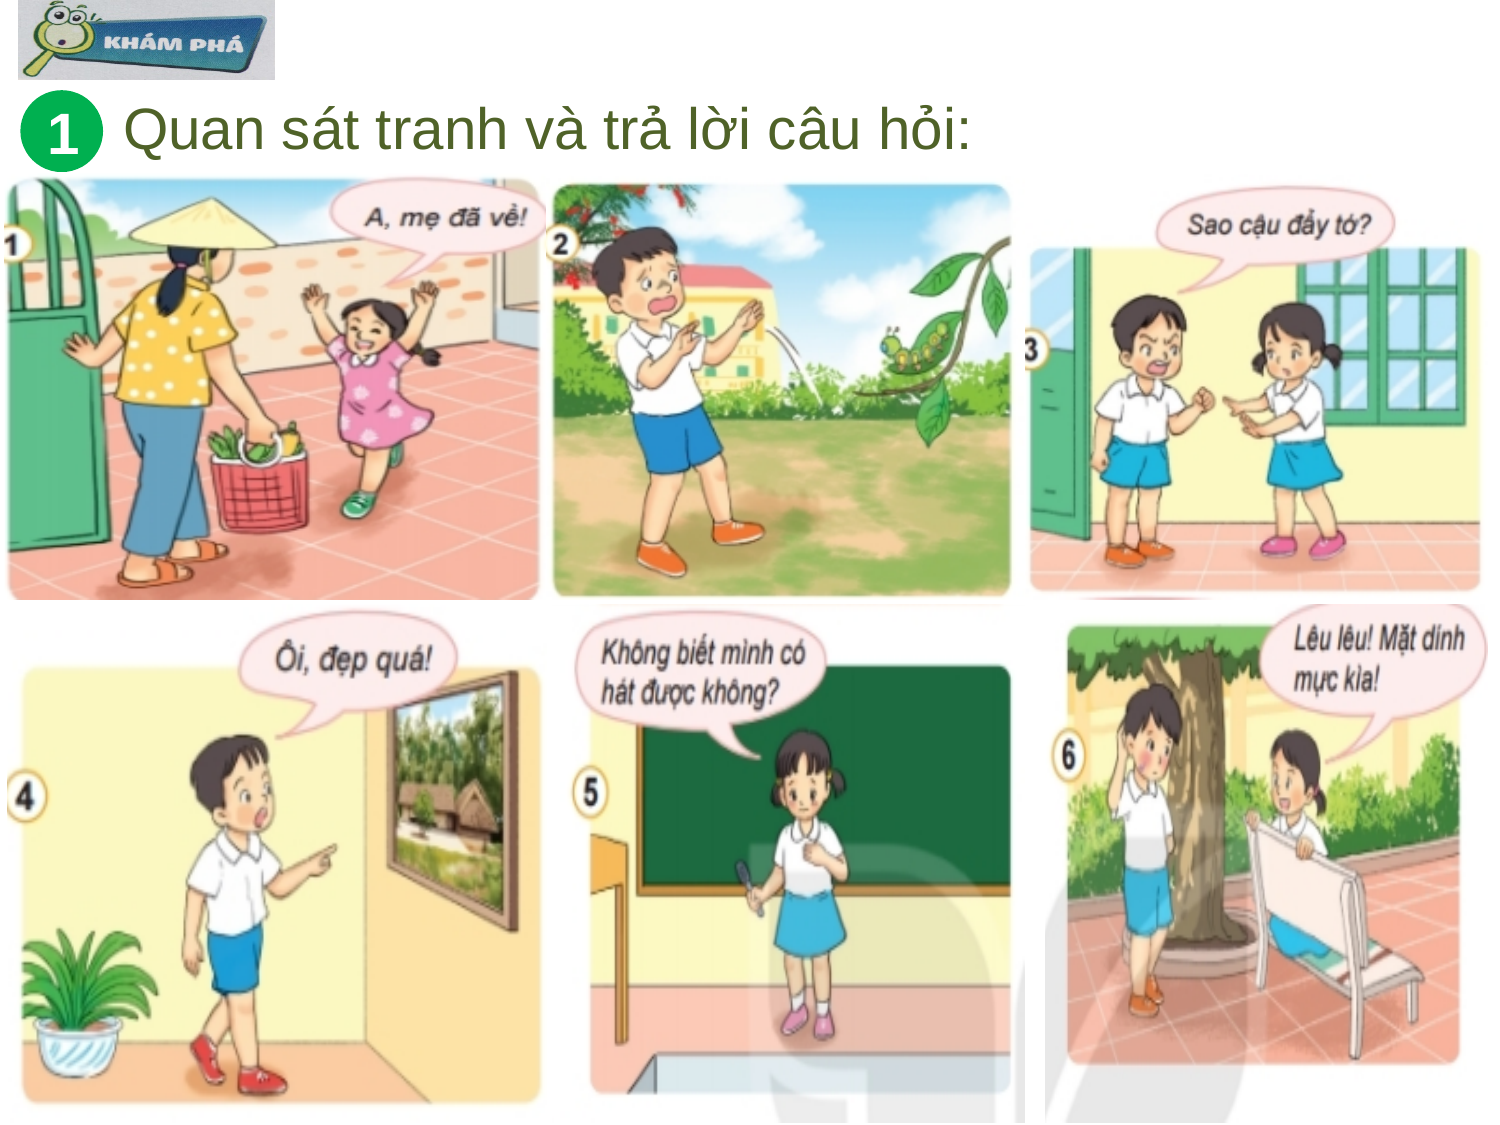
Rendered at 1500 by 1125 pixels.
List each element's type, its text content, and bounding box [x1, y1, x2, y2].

text_box 1 [18, 90, 106, 171]
picture [552, 604, 1026, 1124]
picture [4, 172, 1488, 601]
text_box Quan sát tranh và trả lời câu hỏi: [99, 83, 1000, 169]
picture [1045, 604, 1488, 1124]
picture [18, 0, 276, 81]
picture [7, 604, 547, 1124]
